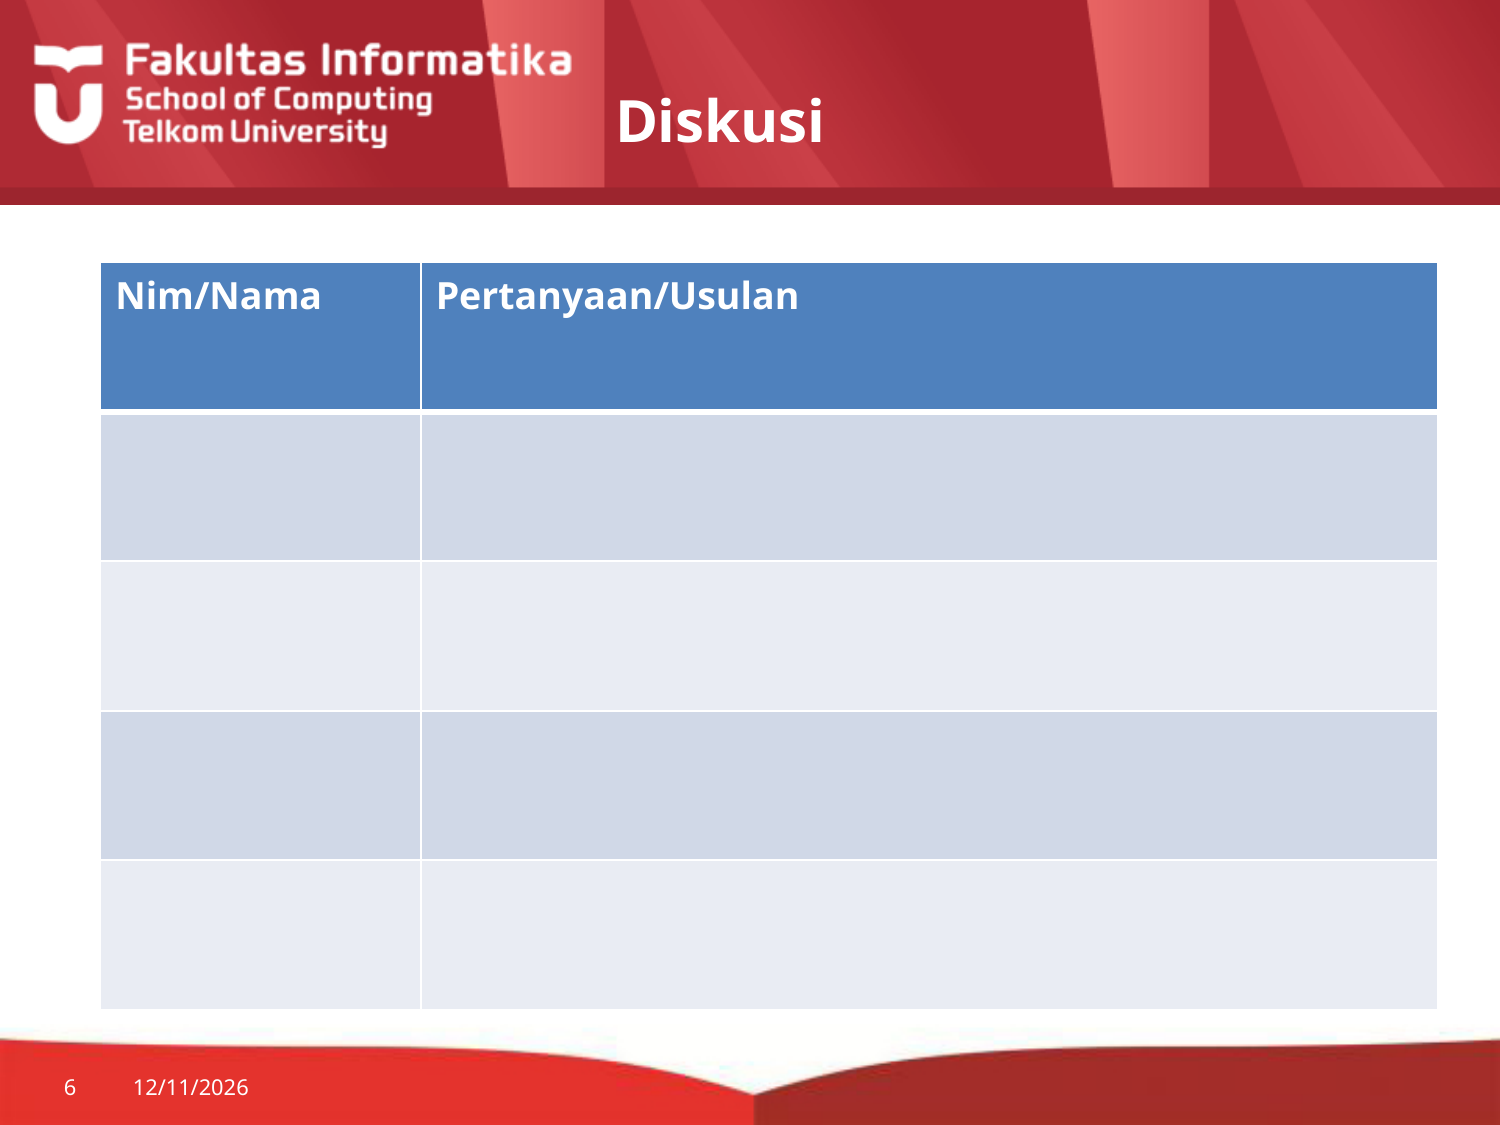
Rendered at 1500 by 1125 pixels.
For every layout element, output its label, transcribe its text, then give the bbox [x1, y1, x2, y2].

table_cell [101, 712, 420, 859]
table_cell [101, 562, 420, 710]
table_header Nim/Nama [101, 263, 420, 409]
picture [0, 0, 1500, 205]
table_cell [422, 562, 1437, 710]
table_header Pertanyaan/Usulan [422, 263, 1437, 409]
table_cell [101, 415, 420, 560]
table_cell [422, 415, 1437, 560]
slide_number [132, 1058, 403, 1119]
table_cell [422, 712, 1437, 859]
slide_number 6 [63, 1058, 123, 1119]
picture [0, 1024, 1500, 1125]
table_cell [101, 861, 420, 1009]
table_cell [422, 861, 1437, 1009]
title Diskusi [600, 37, 1438, 200]
